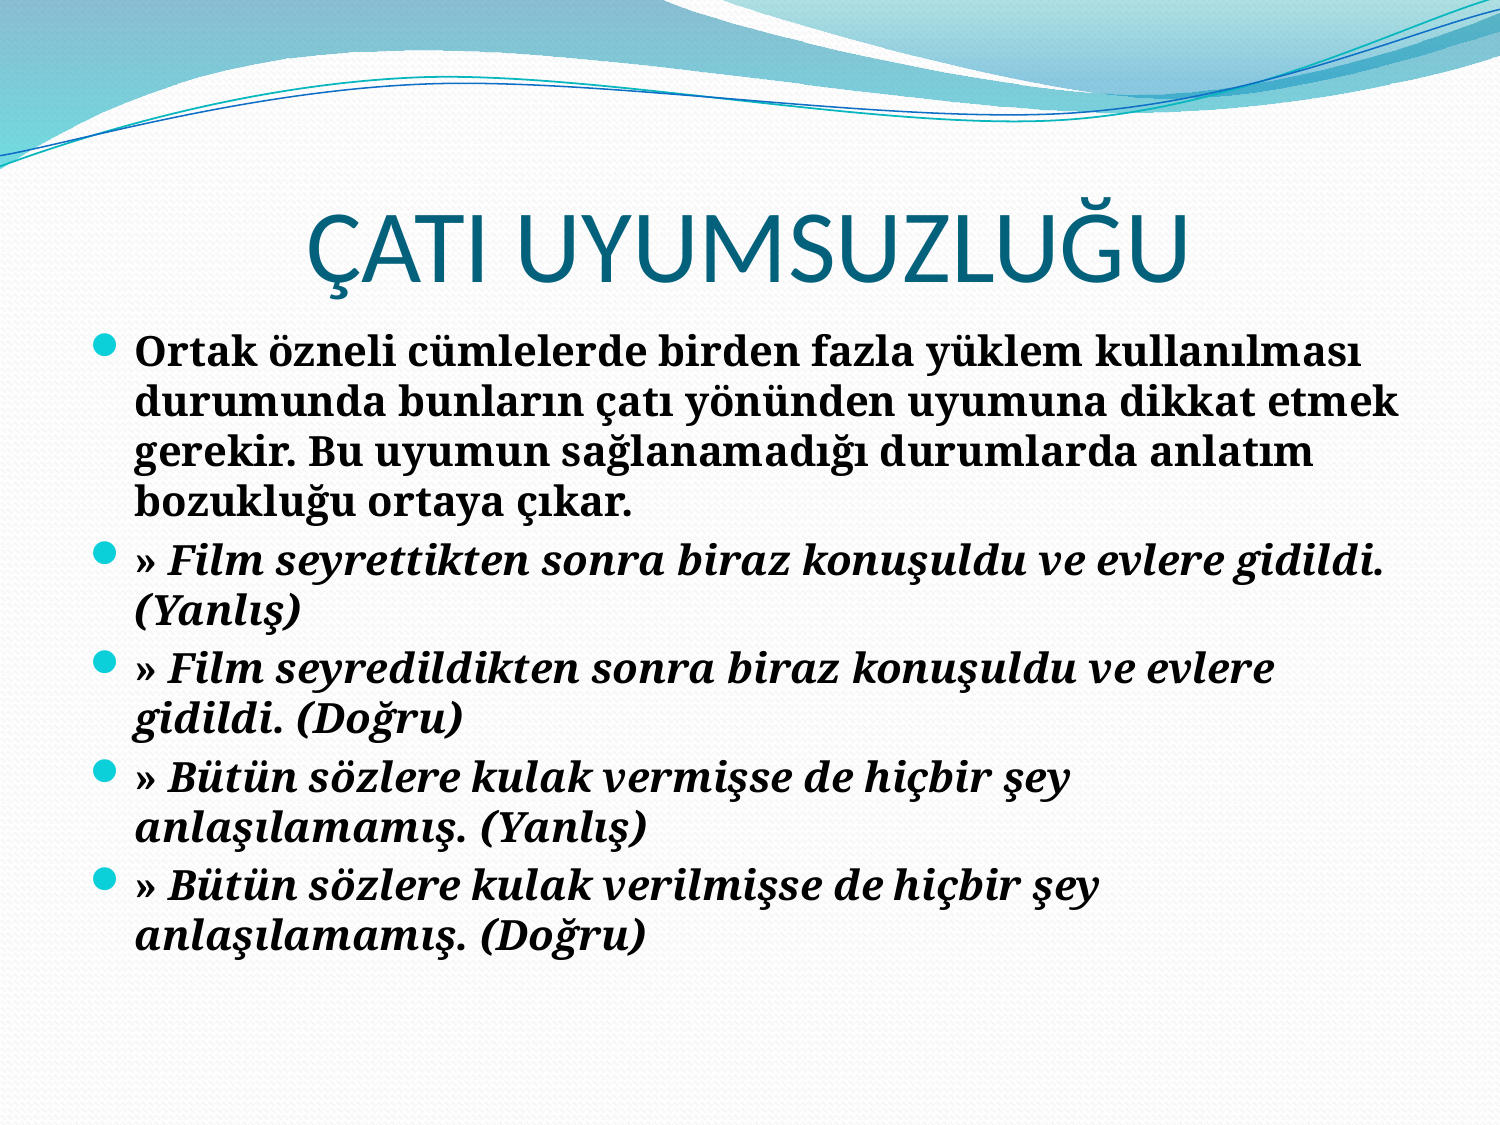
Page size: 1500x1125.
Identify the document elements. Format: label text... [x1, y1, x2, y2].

list Ortak özneli cümlelerde birden fazla yüklem kullanılması durumunda bunların çatı yönünden uyumuna dikkat etmek gerekir. Bu uyumun sağlanamadığı durumlarda anlatım bozukluğu ortaya çıkar. » Film seyrettikten sonra biraz konuşuldu ve evlere gidildi. (Yanlış) » Film seyredildikten sonra biraz konuşuldu ve evlere gidildi. (Doğru) » Bütün sözlere kulak vermişse de hiçbir şey anlaşılamamış. (Yanlış) » Bütün sözlere kulak verilmişse de hiçbir şey anlaşılamamış. (Doğru) [75, 317, 1425, 1038]
title ÇATI UYUMSUZLUĞU [75, 115, 1425, 303]
